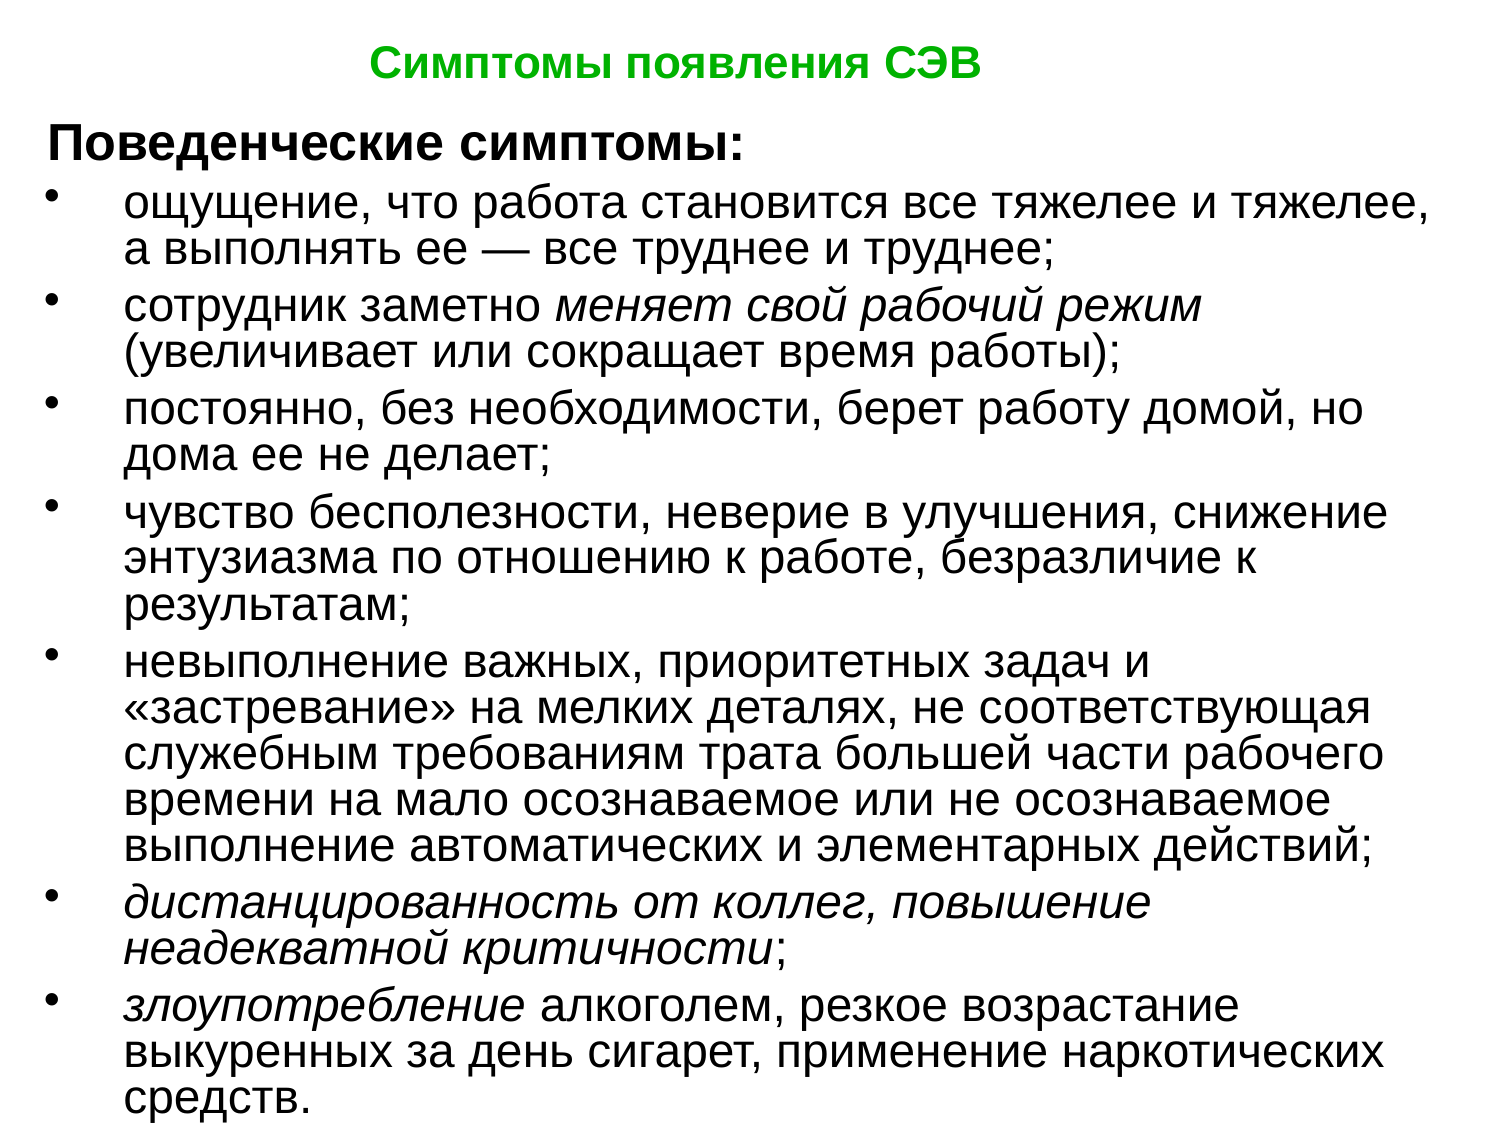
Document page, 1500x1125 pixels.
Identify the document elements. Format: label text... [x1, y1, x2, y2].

text_box Поведенческие симптомы: ощущение, что работа становится все тяжелее и тяжелее, а выполнять ее — все труднее и труднее; сотрудник заметно меняет свой рабочий режим (увеличивает или сокращает время работы); постоянно, без необходимости, берет работу домой, но дома ее не делает; чувство бесполезности, неверие в улучшения, снижение энтузиазма по отношению к работе, безразличие к результатам; невыполнение важных, приоритетных задач и «застревание» на мелких деталях, не соответствующая служебным требованиям трата большей части рабочего времени на мало осознаваемое или не осознаваемое выполнение автоматических и элементарных действий; дистанцированность от коллег, повышение неадекватной критичности; злоупотребление алкоголем, резкое возрастание выкуренных за день сигарет, применение наркотических средств. [29, 113, 1471, 1005]
text_box Симптомы появления СЭВ [112, 42, 1240, 113]
